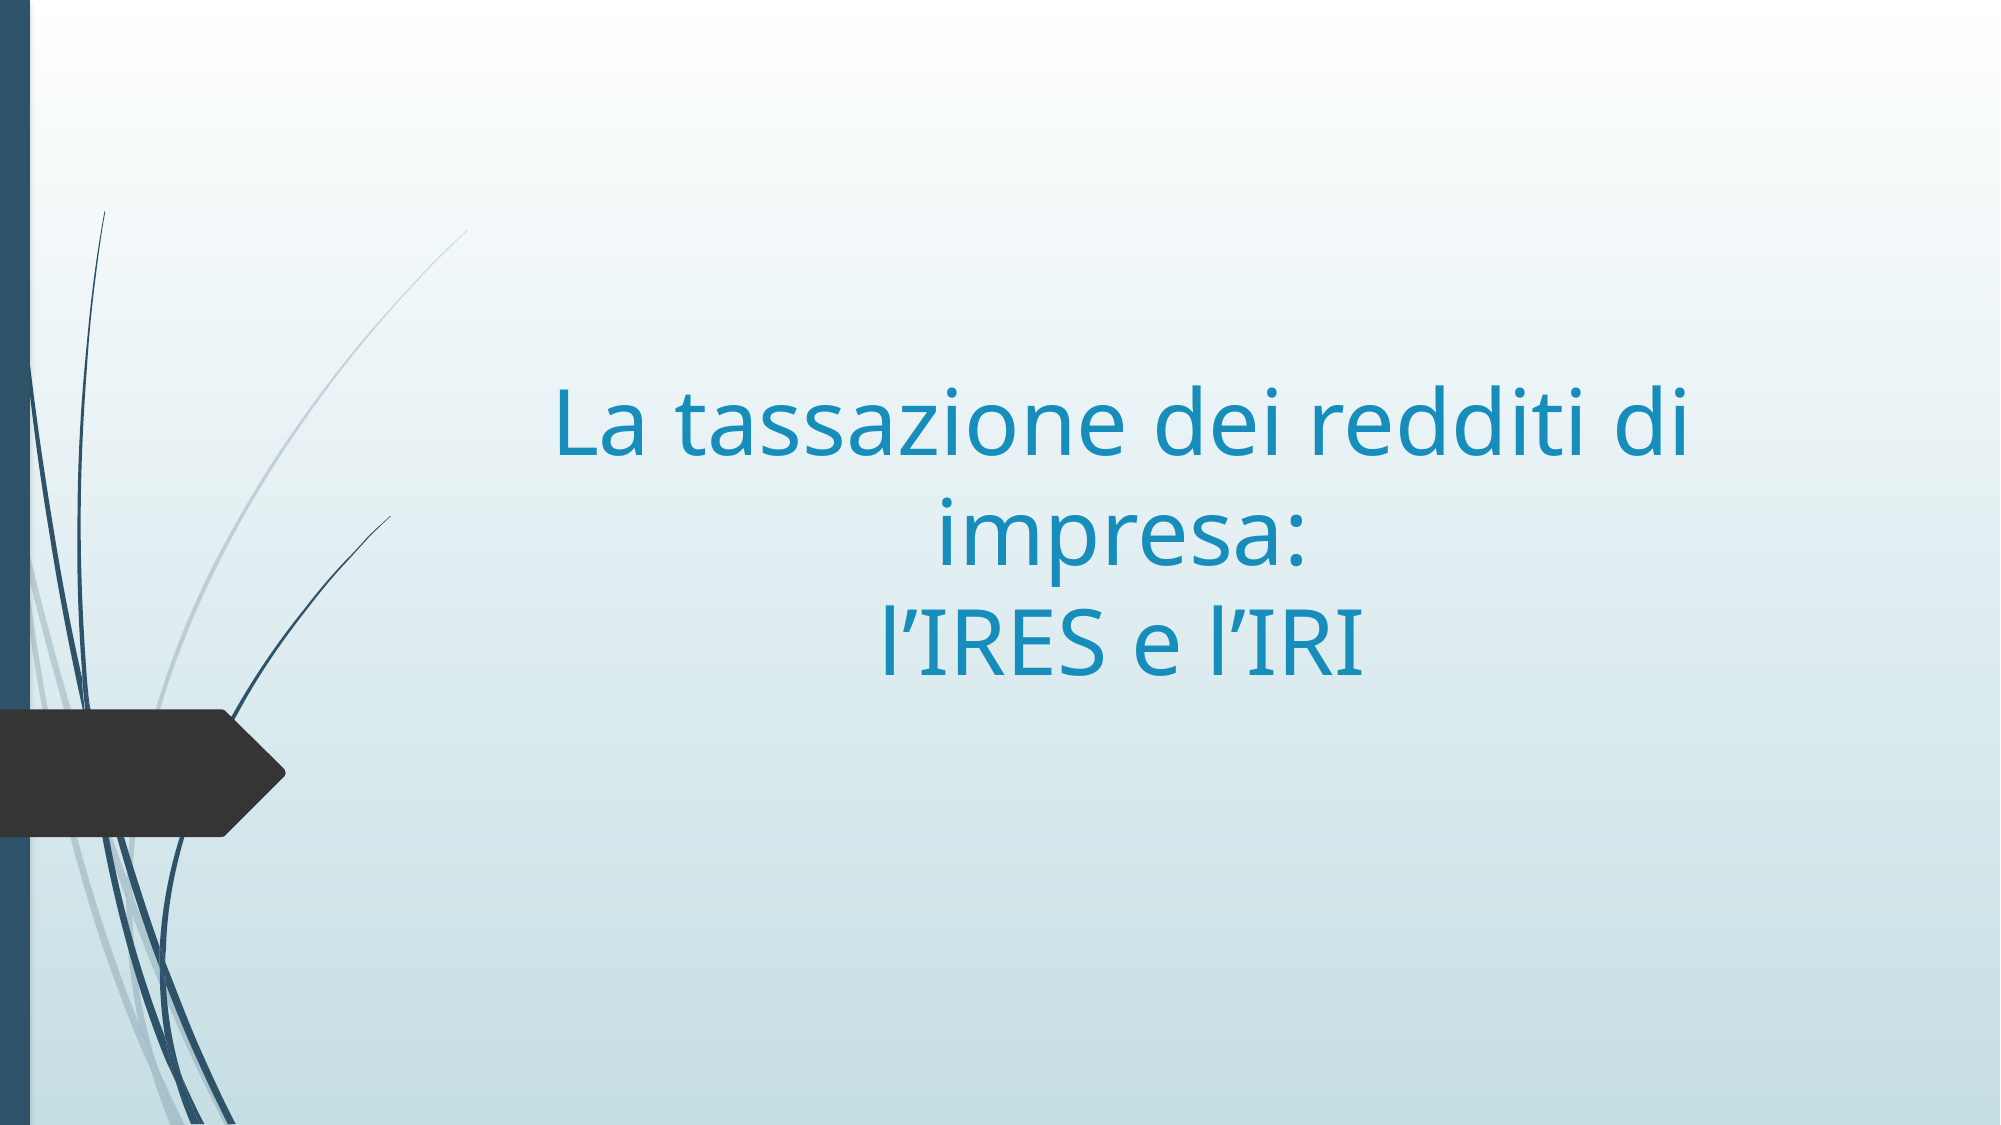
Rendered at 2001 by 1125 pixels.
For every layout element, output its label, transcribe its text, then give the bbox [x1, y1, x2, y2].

title La tassazione dei redditi di impresa: l’IRES e l’IRI [372, 326, 1873, 702]
